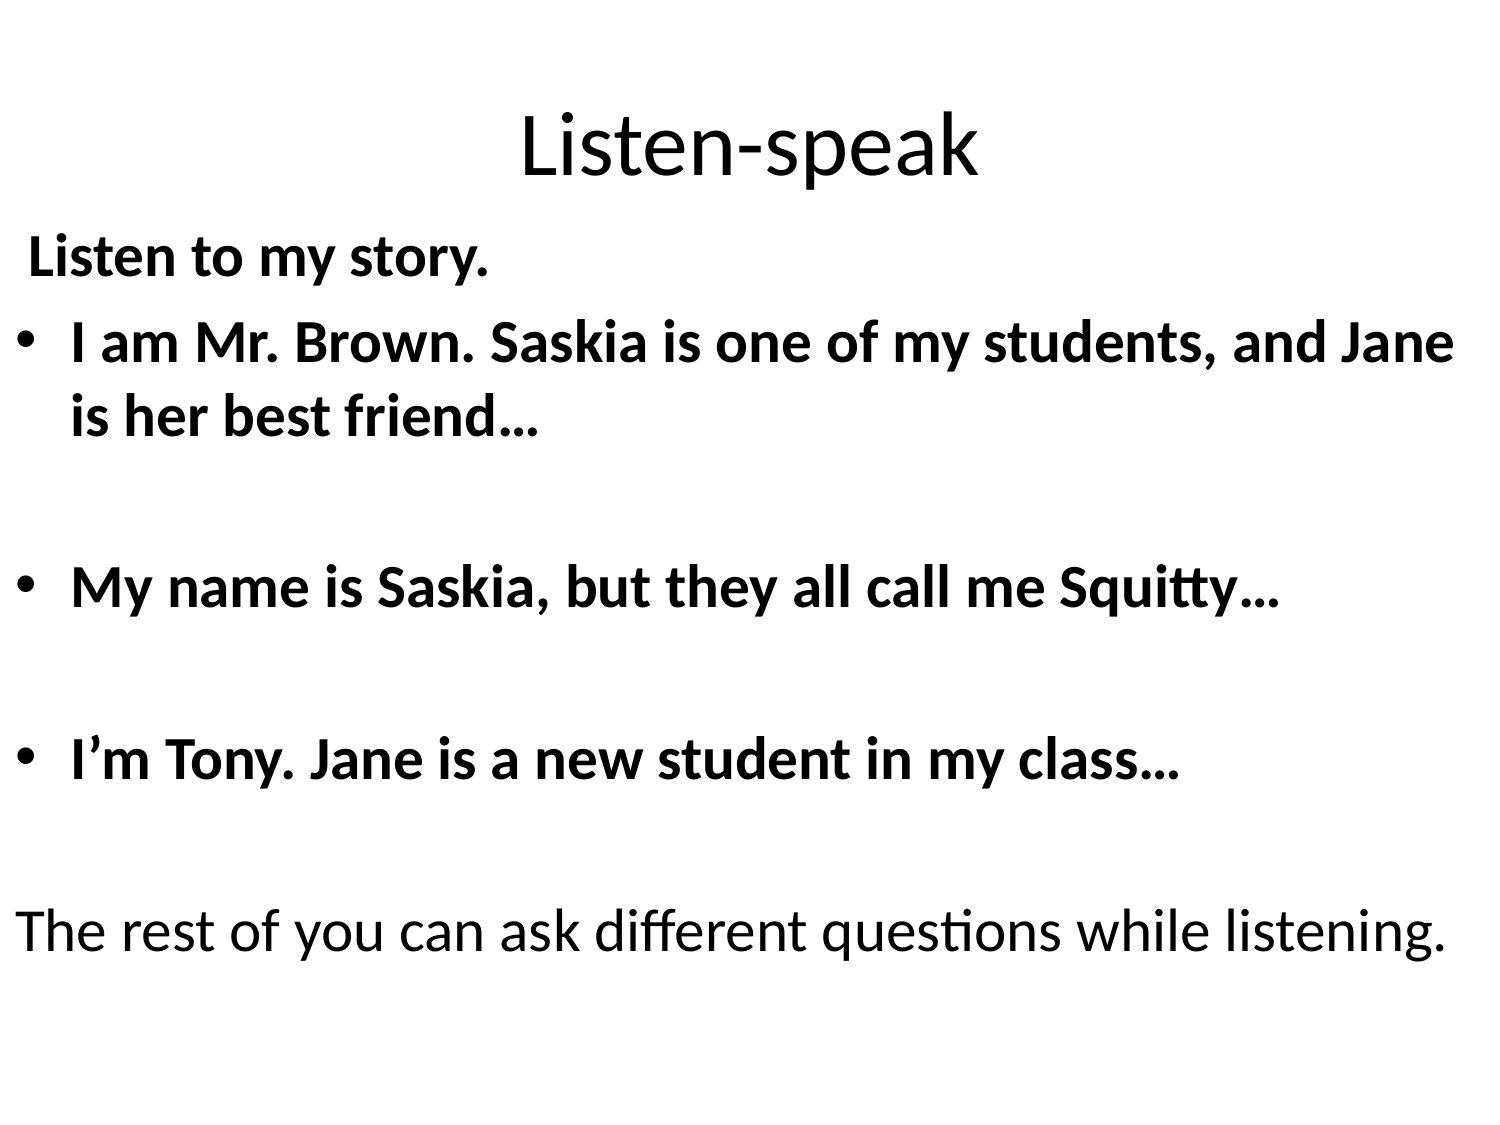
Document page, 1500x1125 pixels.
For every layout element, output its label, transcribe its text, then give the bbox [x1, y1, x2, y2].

list Listen to my story. I am Mr. Brown. Saskia is one of my students, and Jane is her best friend… My name is Saskia, but they all call me Squitty… I’m Tony. Jane is a new student in my class… The rest of you can ask different questions while listening. [0, 208, 1500, 1035]
title Listen-speak [75, 45, 1425, 208]
